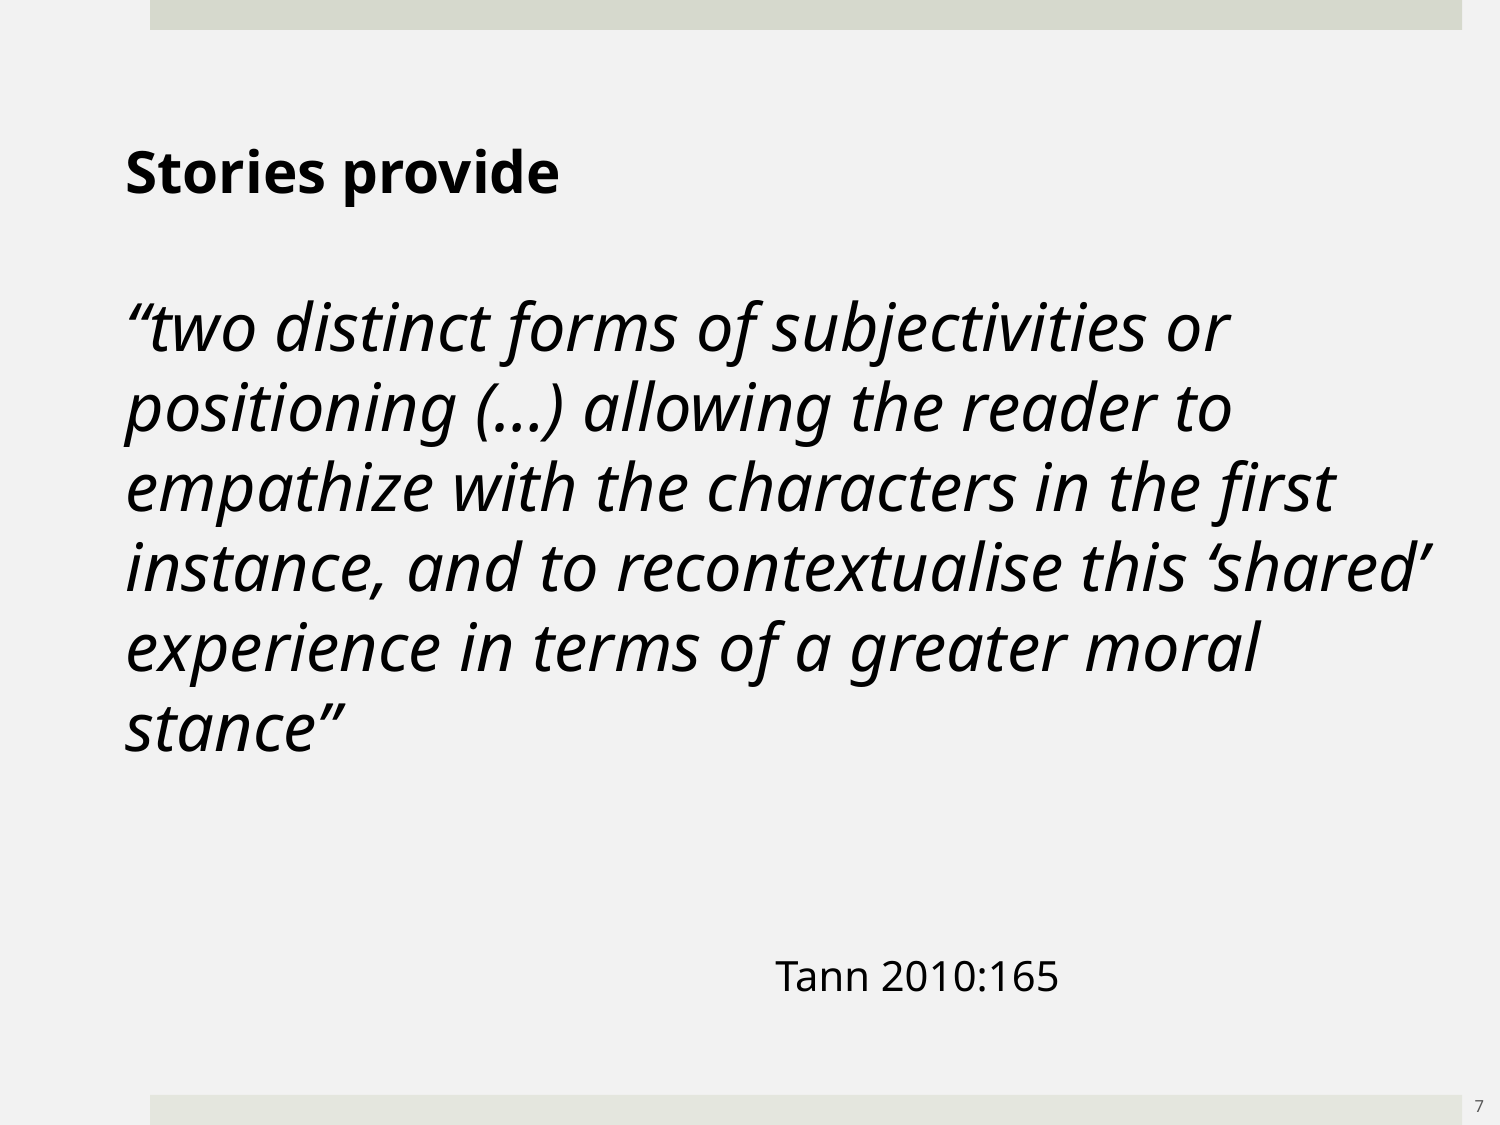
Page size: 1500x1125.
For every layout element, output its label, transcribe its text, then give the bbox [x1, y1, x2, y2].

slide_number 7 [1441, 1077, 1500, 1125]
text_box Stories provide “two distinct forms of subjectivities or positioning (…) allowing the reader to empathize with the characters in the first instance, and to recontextualise this ‘shared’ experience in terms of a greater moral stance” Tann 2010:165 [111, 127, 1475, 1058]
